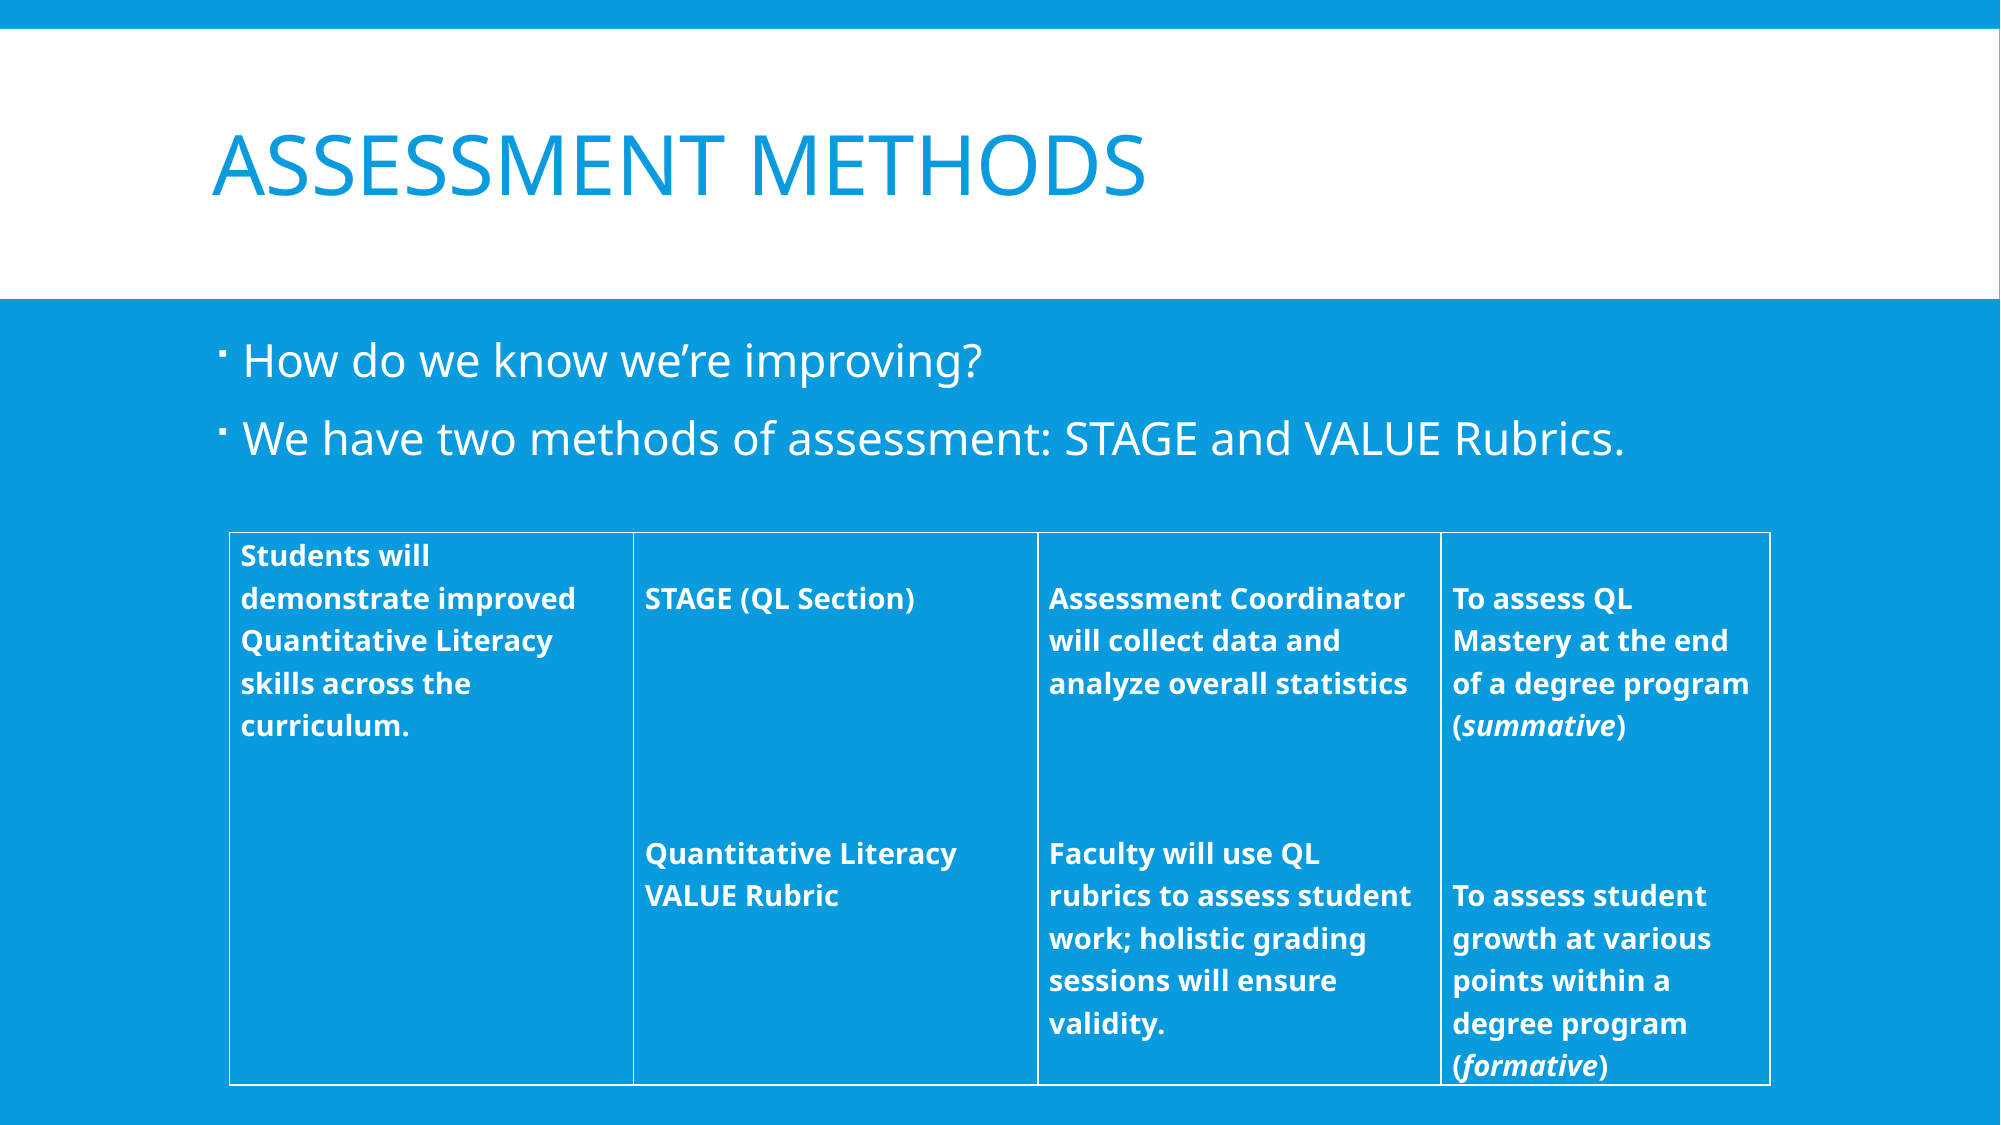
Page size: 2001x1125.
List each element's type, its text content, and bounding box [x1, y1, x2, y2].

table_header STAGE (QL Section) Quantitative Literacy VALUE Rubric [634, 533, 1037, 1084]
title Assessment Methods [197, 46, 1803, 295]
table_header To assess QL Mastery at the end of a degree program (summative) To assess student growth at various points within a degree program (formative) [1442, 533, 1769, 1084]
table_header Assessment Coordinator will collect data and analyze overall statistics Faculty will use QL rubrics to assess student work; holistic grading sessions will ensure validity. [1039, 533, 1440, 1084]
list How do we know we’re improving? We have two methods of assessment: STAGE and VALUE Rubrics. [197, 329, 1803, 1020]
table_header Students will demonstrate improved Quantitative Literacy skills across the curriculum. [230, 533, 633, 1084]
